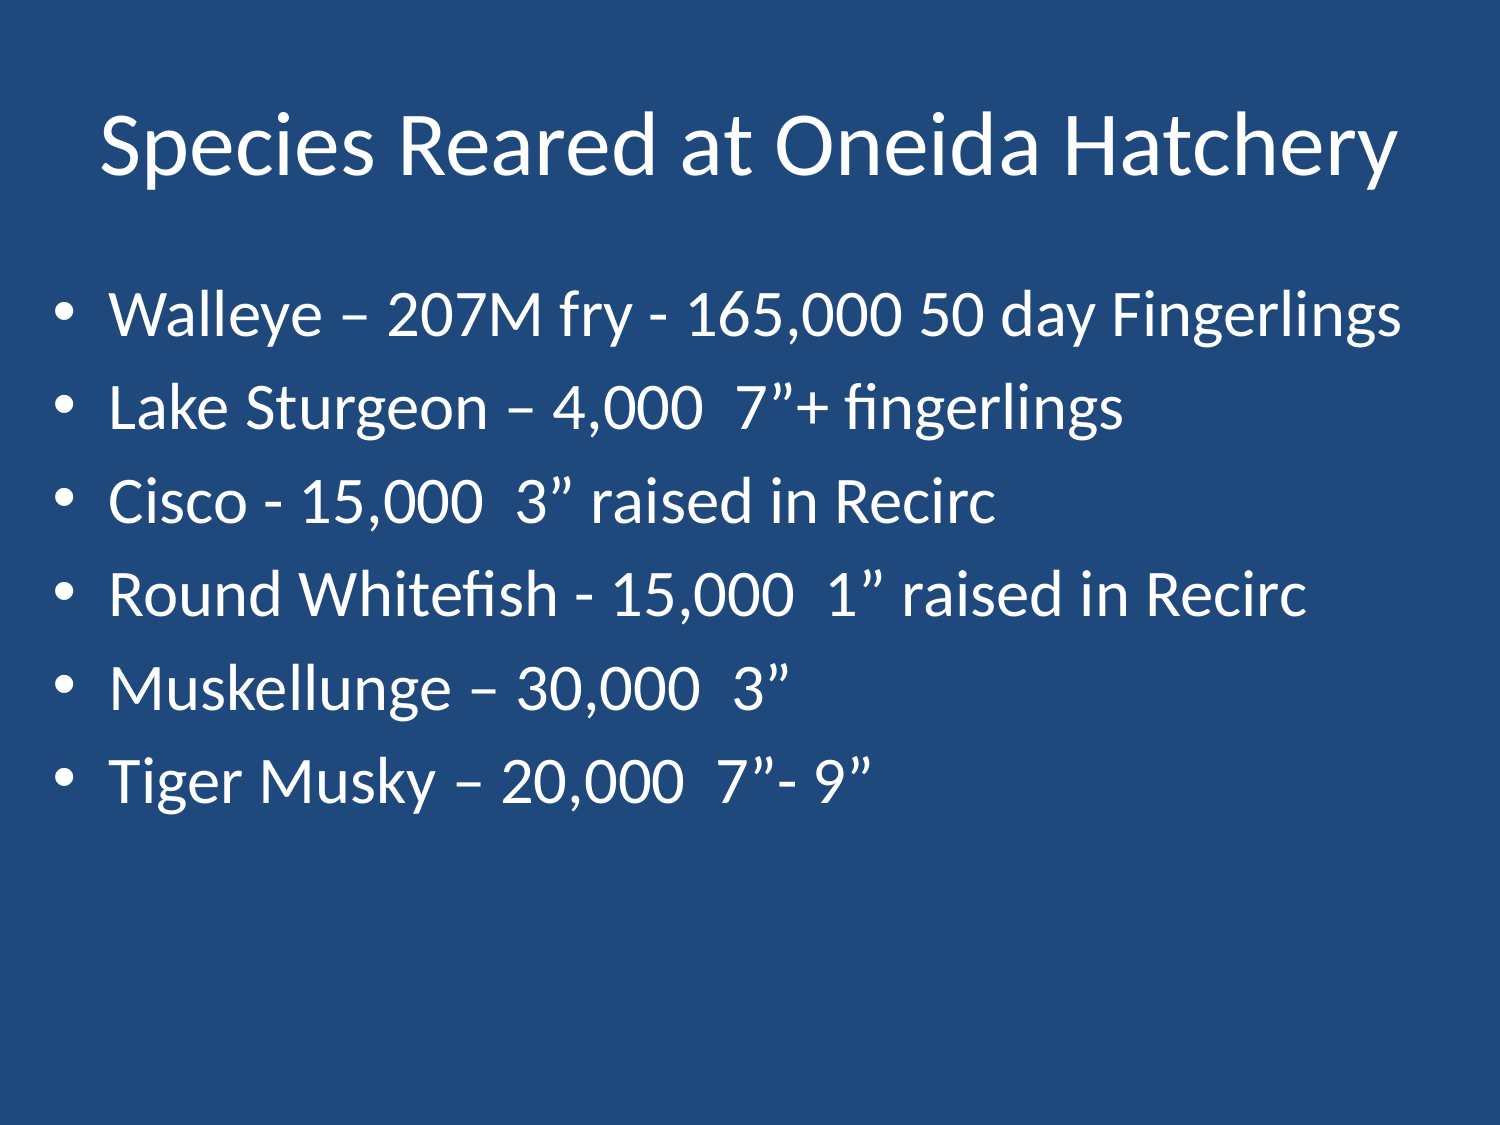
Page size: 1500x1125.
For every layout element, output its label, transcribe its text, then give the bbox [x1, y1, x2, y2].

title Species Reared at Oneida Hatchery [75, 45, 1425, 233]
list Walleye – 207M fry - 165,000 50 day Fingerlings Lake Sturgeon – 4,000 7”+ fingerlings Cisco - 15,000 3” raised in Recirc Round Whitefish - 15,000 1” raised in Recirc Muskellunge – 30,000 3” Tiger Musky – 20,000 7”- 9” [37, 262, 1500, 1005]
